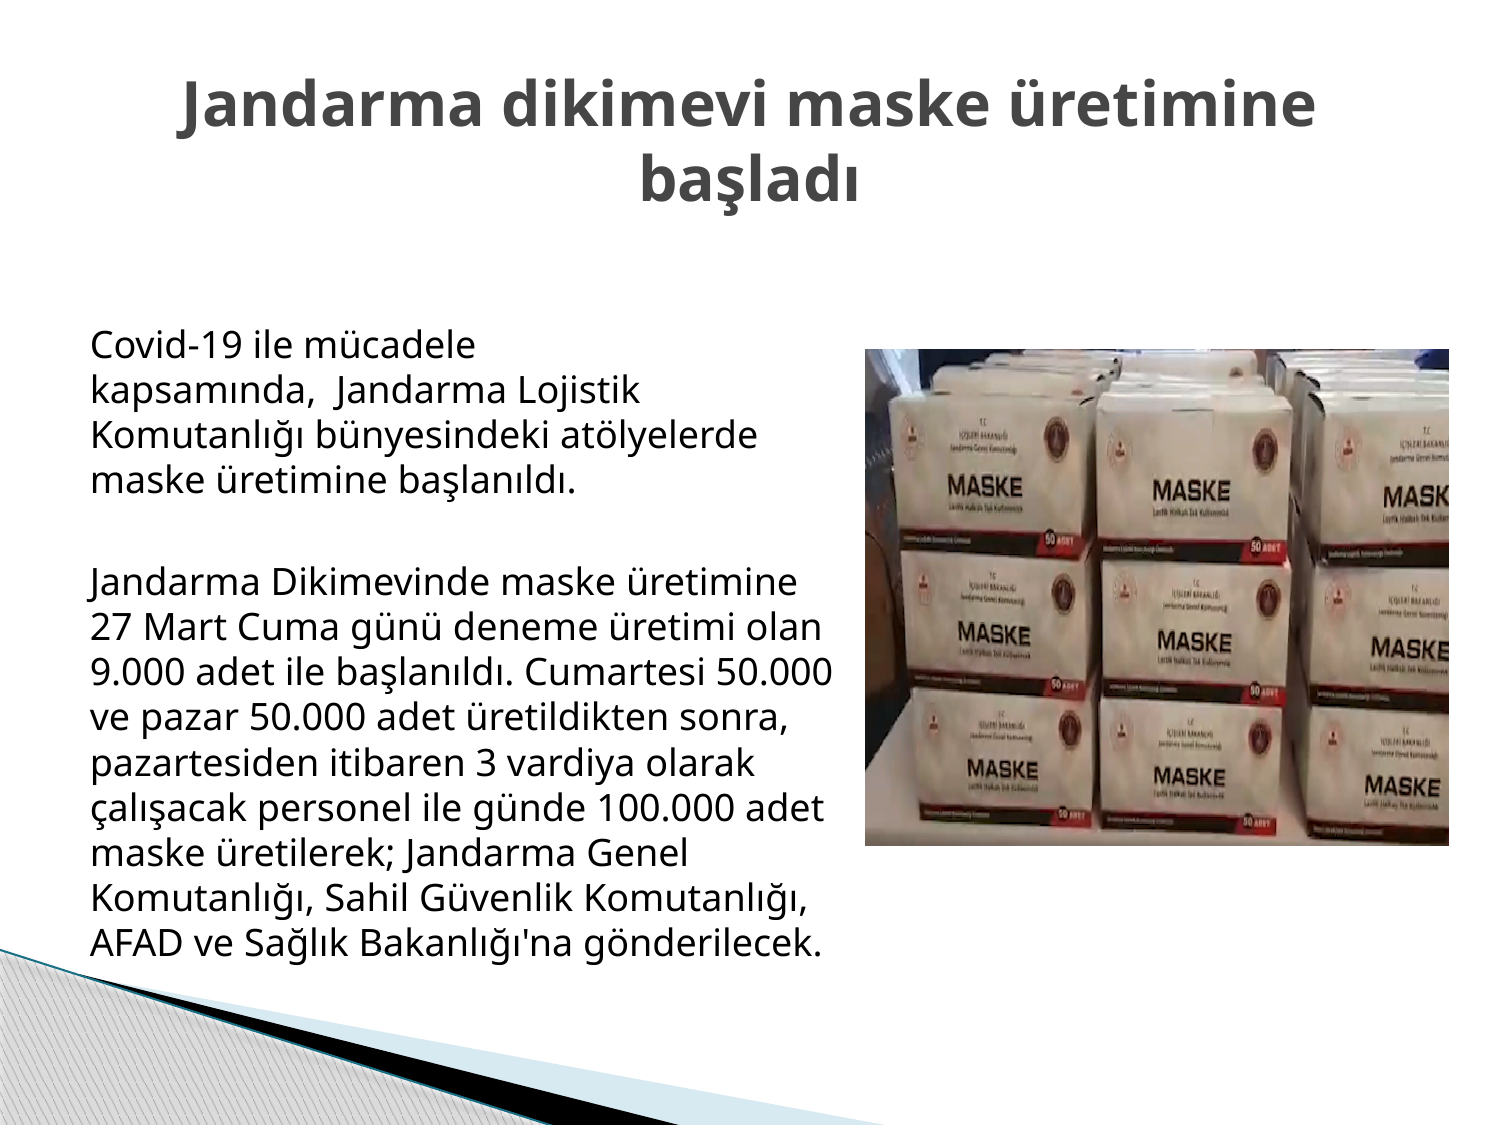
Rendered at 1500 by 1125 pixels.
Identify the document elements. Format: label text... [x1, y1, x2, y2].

picture [865, 349, 1449, 847]
title Jandarma dikimevi maske üretimine başladı [75, 45, 1425, 233]
list Covid-19 ile mücadele kapsamında, Jandarma Lojistik Komutanlığı bünyesindeki atölyelerde maske üretimine başlanıldı. Jandarma Dikimevinde maske üretimine 27 Mart Cuma günü deneme üretimi olan 9.000 adet ile başlanıldı. Cumartesi 50.000 ve pazar 50.000 adet üretildikten sonra, pazartesiden itibaren 3 vardiya olarak çalışacak personel ile günde 100.000 adet maske üretilerek; Jandarma Genel Komutanlığı, Sahil Güvenlik Komutanlığı, AFAD ve Sağlık Bakanlığı'na gönderilecek. [75, 262, 857, 1005]
